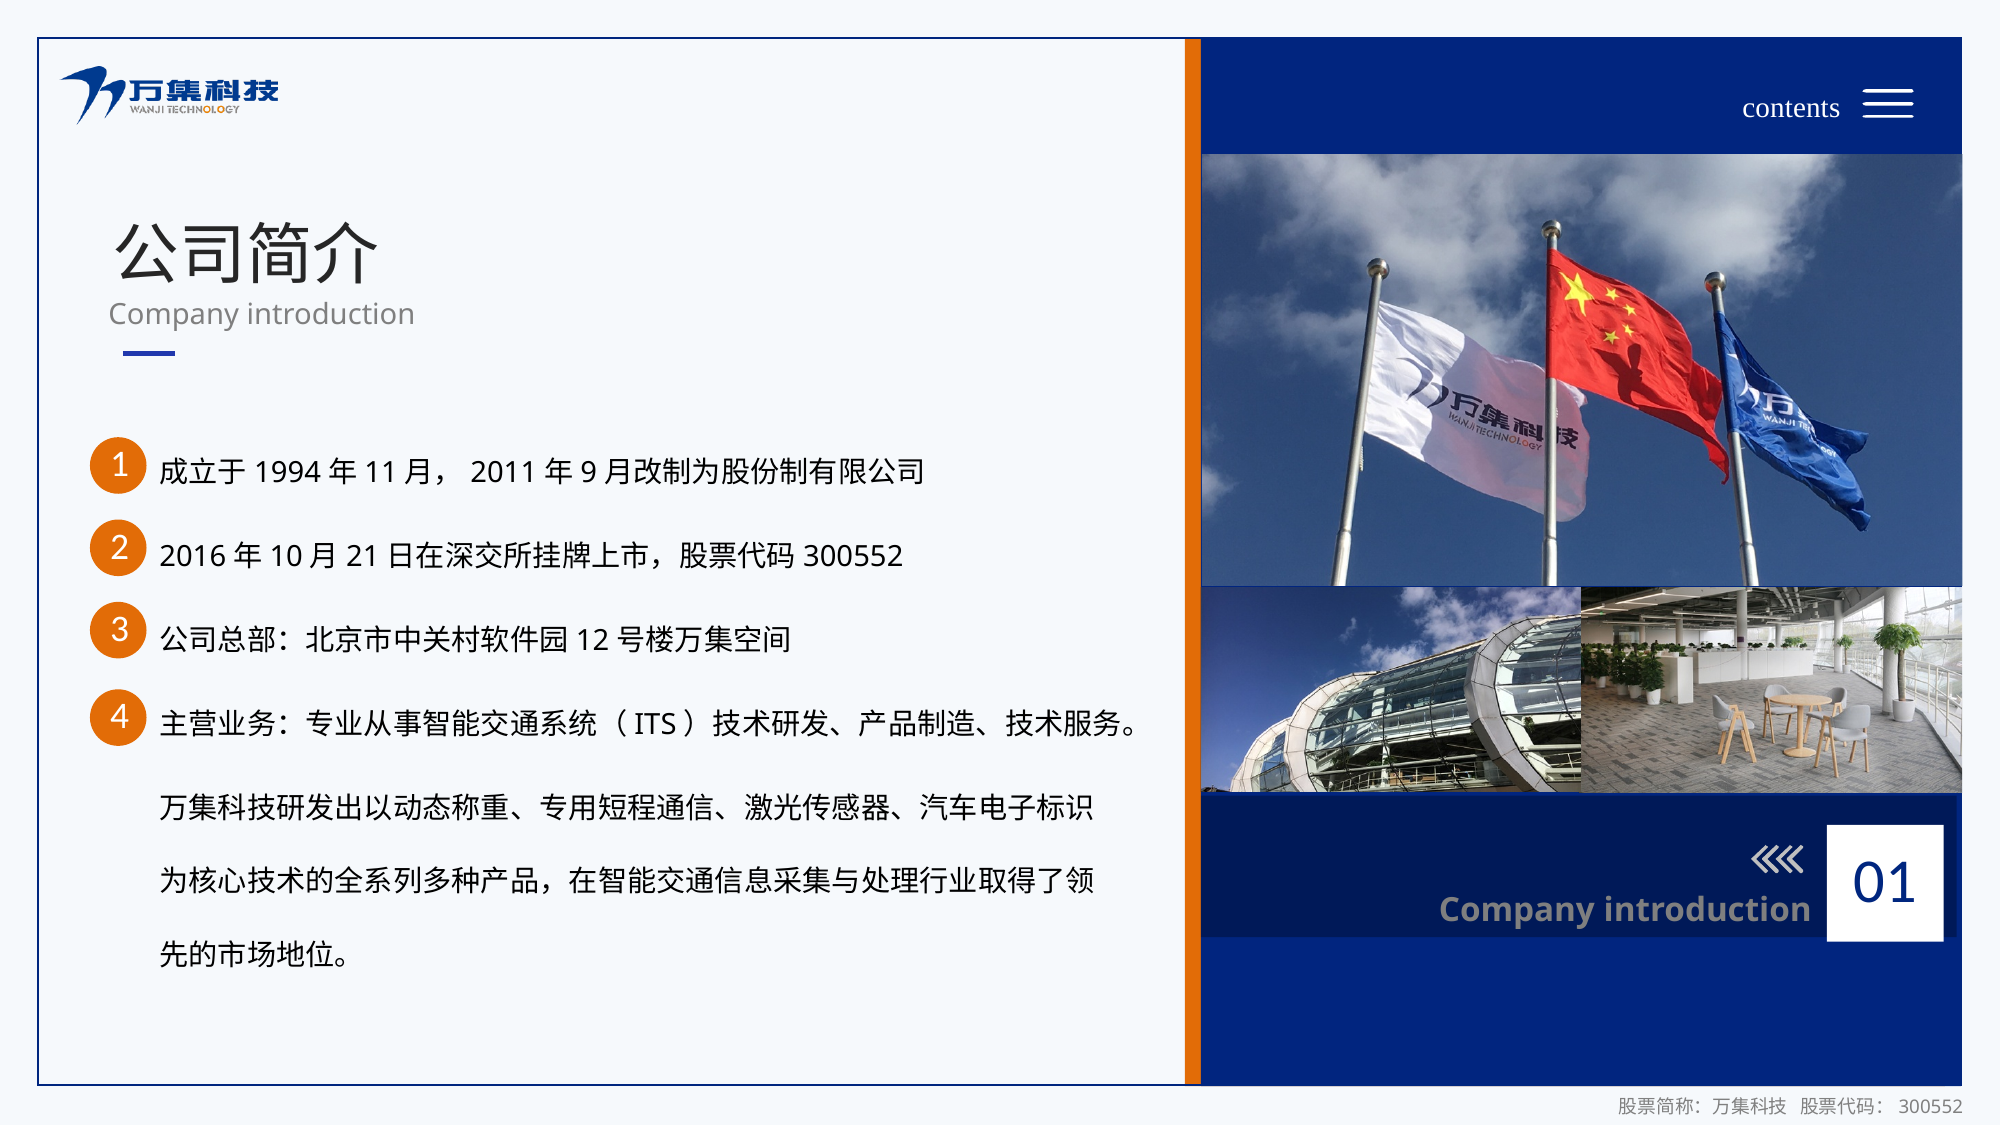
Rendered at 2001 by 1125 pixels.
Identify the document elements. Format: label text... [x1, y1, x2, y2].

text_box 01 [1839, 833, 1933, 923]
text_box Company introduction [93, 277, 431, 338]
text_box [37, 37, 1962, 1086]
text_box Company introduction [1235, 868, 1827, 936]
picture [1201, 154, 1963, 586]
text_box 股票简称：万集科技 股票代码：300552 [1603, 1087, 1978, 1125]
picture [59, 66, 278, 125]
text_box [89, 684, 147, 746]
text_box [1750, 844, 1804, 874]
text_box [1200, 795, 1958, 938]
text_box 成立于1994年11月，2011年9月改制为股份制有限公司 2016年10月21日在深交所挂牌上市，股票代码300552 公司总部：北京市中关村软件园12号楼万集空间 主营业务：专业从事智能交通系统（ITS）技术研发、产品制造、技术服务。 万集科技研发出以动态称重、专用短程通信、激光传感器、汽车电子标识为核心技术的全系列多种产品，在智能交通信息采集与处理行业取得了领先的市场地位。 [69, 406, 1138, 1017]
text_box [1826, 824, 1945, 943]
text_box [89, 596, 147, 659]
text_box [89, 514, 147, 577]
text_box 公司简介 [97, 194, 542, 301]
picture [1200, 587, 1963, 793]
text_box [89, 432, 147, 494]
